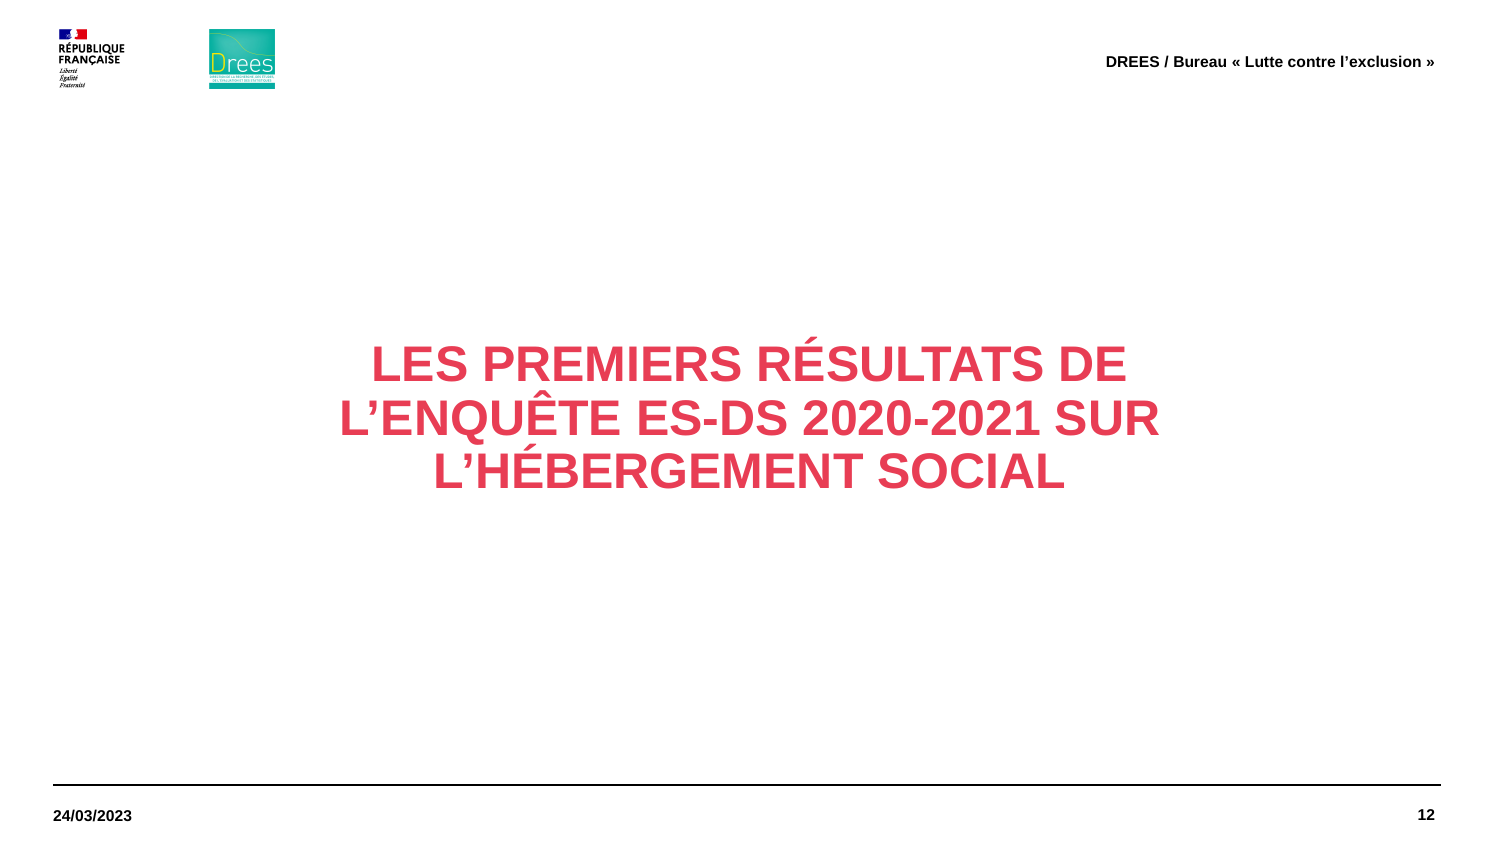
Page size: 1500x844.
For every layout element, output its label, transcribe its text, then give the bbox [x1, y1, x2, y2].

slide_number 12 [1213, 784, 1436, 844]
text_box Les premiers résultats de l’enquête es-DS 2020-2021 sur l’Hébergement social [225, 374, 1275, 464]
picture [209, 29, 275, 89]
footer DREES / Bureau « Lutte contre l’exclusion » [470, 32, 1436, 92]
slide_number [53, 787, 246, 844]
picture [47, 17, 136, 107]
